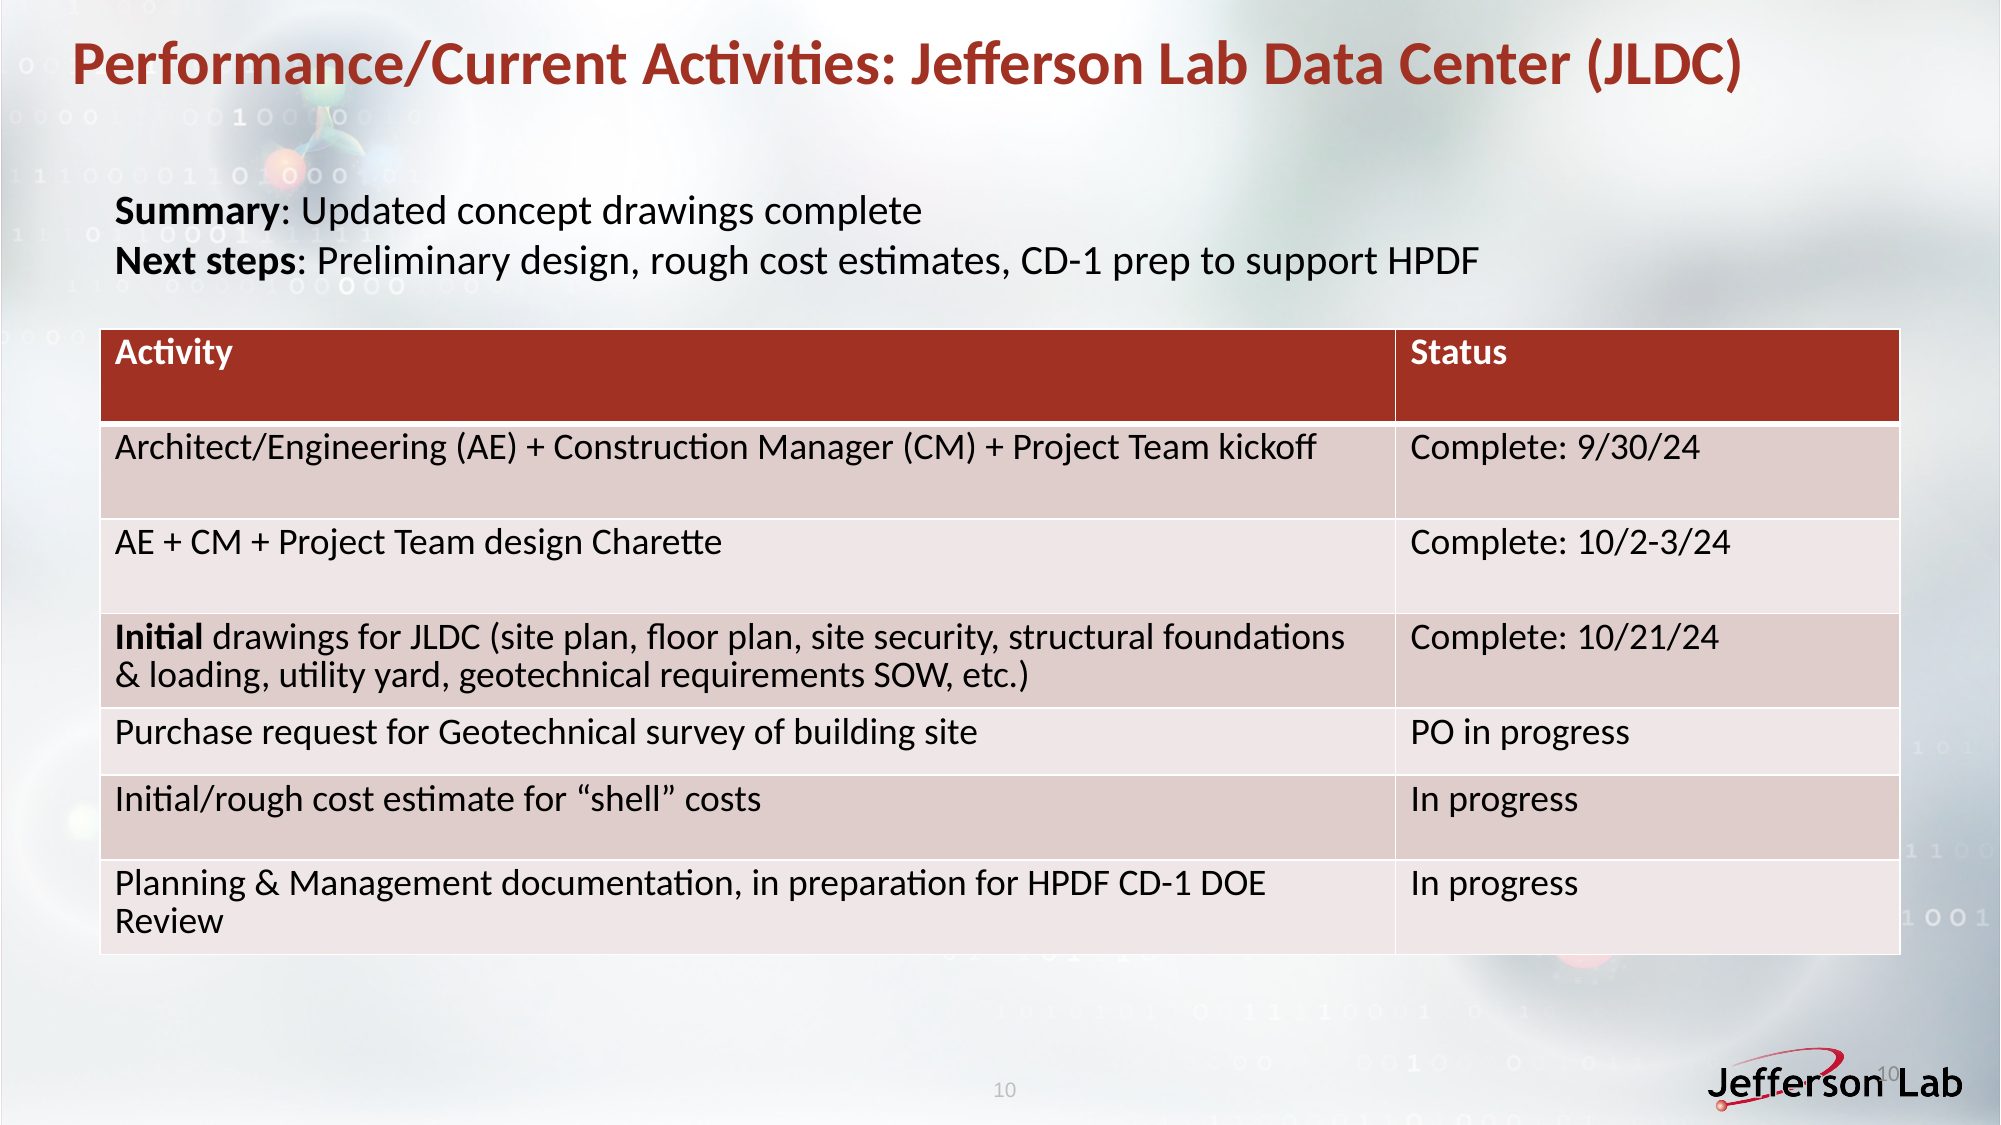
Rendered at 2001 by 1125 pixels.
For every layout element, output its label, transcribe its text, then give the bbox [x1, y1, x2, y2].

table_cell Complete: 9/30/24 [1396, 427, 1899, 518]
table_cell Architect/Engineering (AE) + Construction Manager (CM) + Project Team kickoff [101, 427, 1395, 518]
table_header Activity [101, 330, 1395, 421]
slide_number 10 [1837, 1042, 1900, 1103]
table_cell Complete: 10/21/24 [1396, 614, 1899, 707]
table_header Status [1396, 330, 1899, 421]
table_cell Complete: 10/2-3/24 [1396, 520, 1899, 613]
table_cell AE + CM + Project Team design Charette [101, 520, 1395, 613]
table_cell In progress [1396, 861, 1899, 954]
table_cell PO in progress [1396, 709, 1899, 774]
table_cell Initial/rough cost estimate for “shell” costs [101, 776, 1395, 859]
picture [0, 0, 2001, 1125]
title Performance/Current Activities: Jefferson Lab Data Center (JLDC) [56, 26, 1932, 107]
table_cell Initial drawings for JLDC (site plan, floor plan, site security, structural foundations & loading, utility yard, geotechnical requirements SOW, etc.) [101, 614, 1395, 707]
table_cell In progress [1396, 776, 1899, 859]
text_box Summary: Updated concept drawings complete Next steps: Preliminary design, rough cost estimates, CD-1 prep to support HPDF [99, 174, 1900, 290]
table_cell Purchase request for Geotechnical survey of building site [101, 709, 1395, 774]
table_cell Planning & Management documentation, in preparation for HPDF CD-1 DOE Review [101, 861, 1395, 954]
